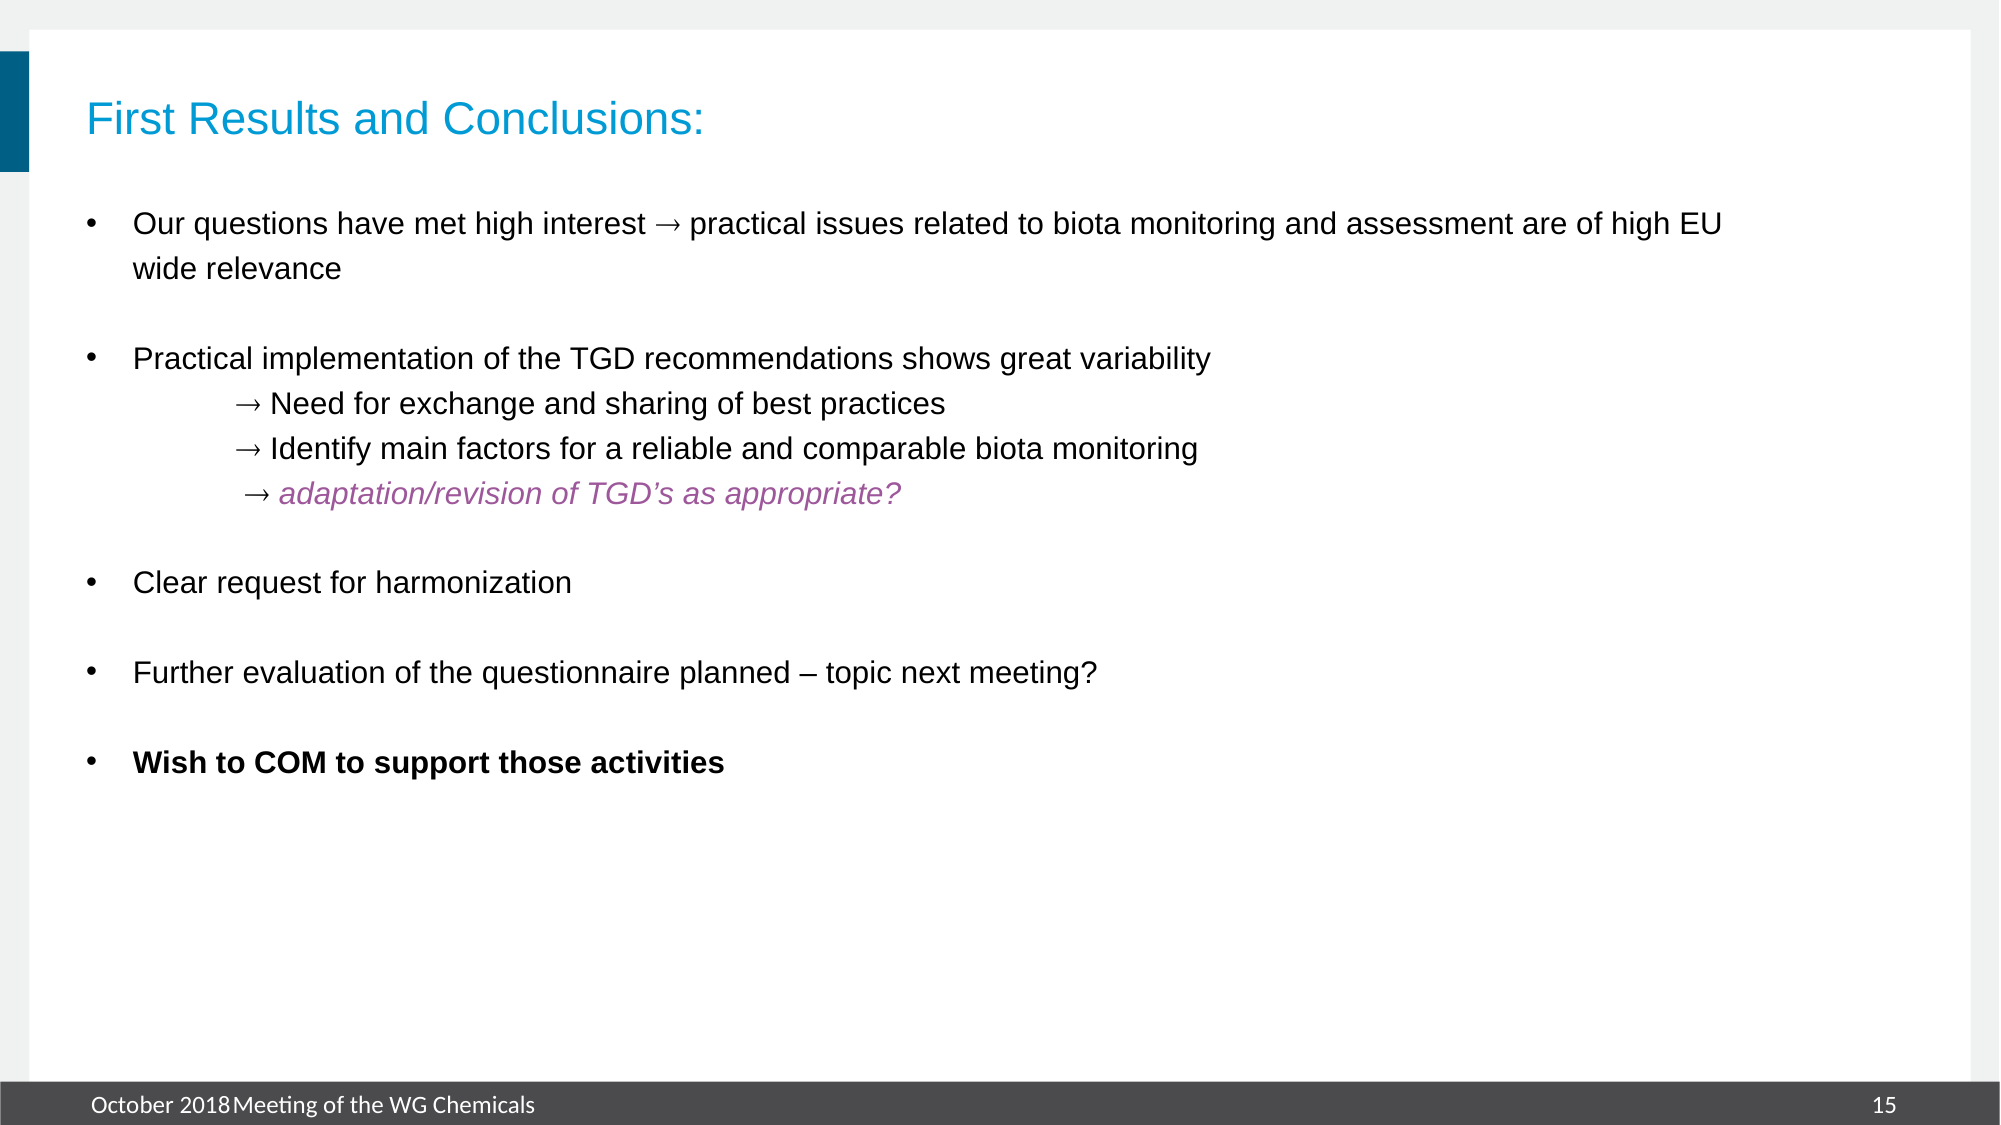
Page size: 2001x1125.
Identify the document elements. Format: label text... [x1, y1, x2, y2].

slide_number 15 [1775, 1082, 1898, 1125]
title First Results and Conclusions: [86, 44, 1887, 144]
footer Meeting of the WG Chemicals [232, 1082, 1702, 1125]
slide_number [90, 1082, 232, 1125]
list Our questions have met high interest  practical issues related to biota monitoring and assessment are of high EU wide relevance Practical implementation of the TGD recommendations shows great variability  Need for exchange and sharing of best practices  Identify main factors for a reliable and comparable biota monitoring  adaptation/revision of TGD’s as appropriate? Clear request for harmonization Further evaluation of the questionnaire planned – topic next meeting? Wish to COM to support those activities [86, 196, 1736, 995]
